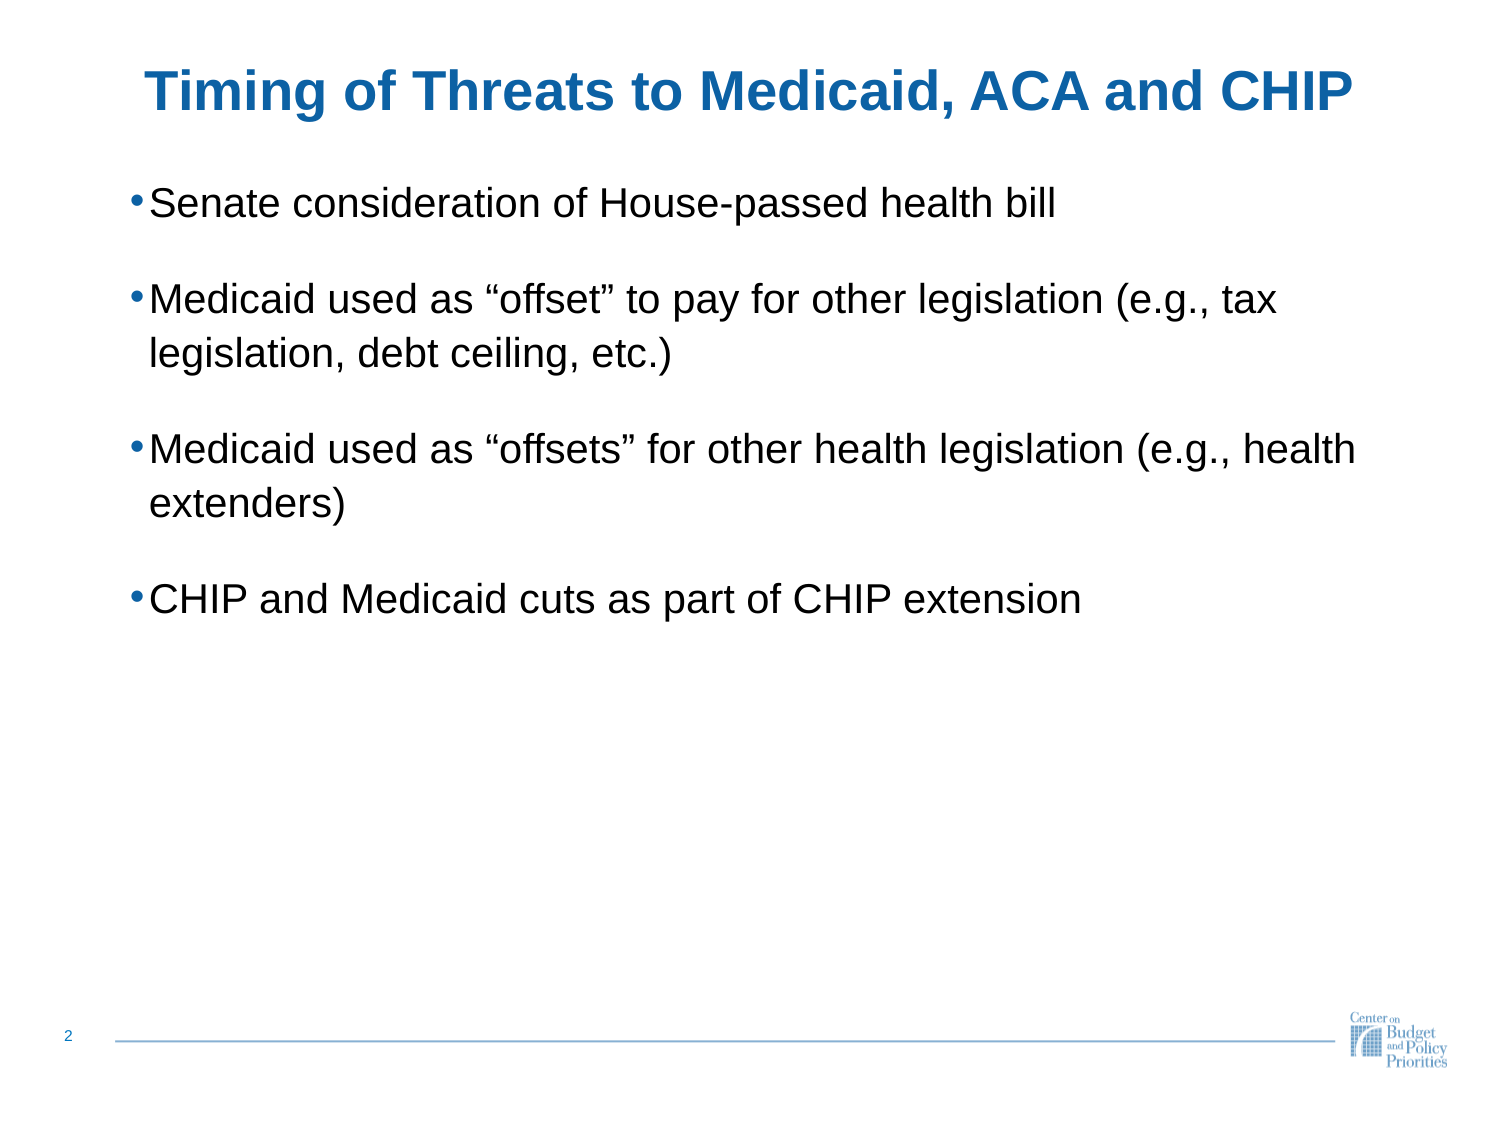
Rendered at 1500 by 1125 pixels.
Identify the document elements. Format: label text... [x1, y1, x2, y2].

title Timing of Threats to Medicaid, ACA and CHIP [103, 47, 1397, 128]
text_box Senate consideration of House-passed health bill Medicaid used as “offset” to pay for other legislation (e.g., tax legislation, debt ceiling, etc.) Medicaid used as “offsets” for other health legislation (e.g., health extenders) CHIP and Medicaid cuts as part of CHIP extension [115, 225, 1397, 629]
text_box [83, 144, 1417, 225]
picture [0, 993, 1500, 1121]
slide_number 2 [64, 1025, 116, 1070]
